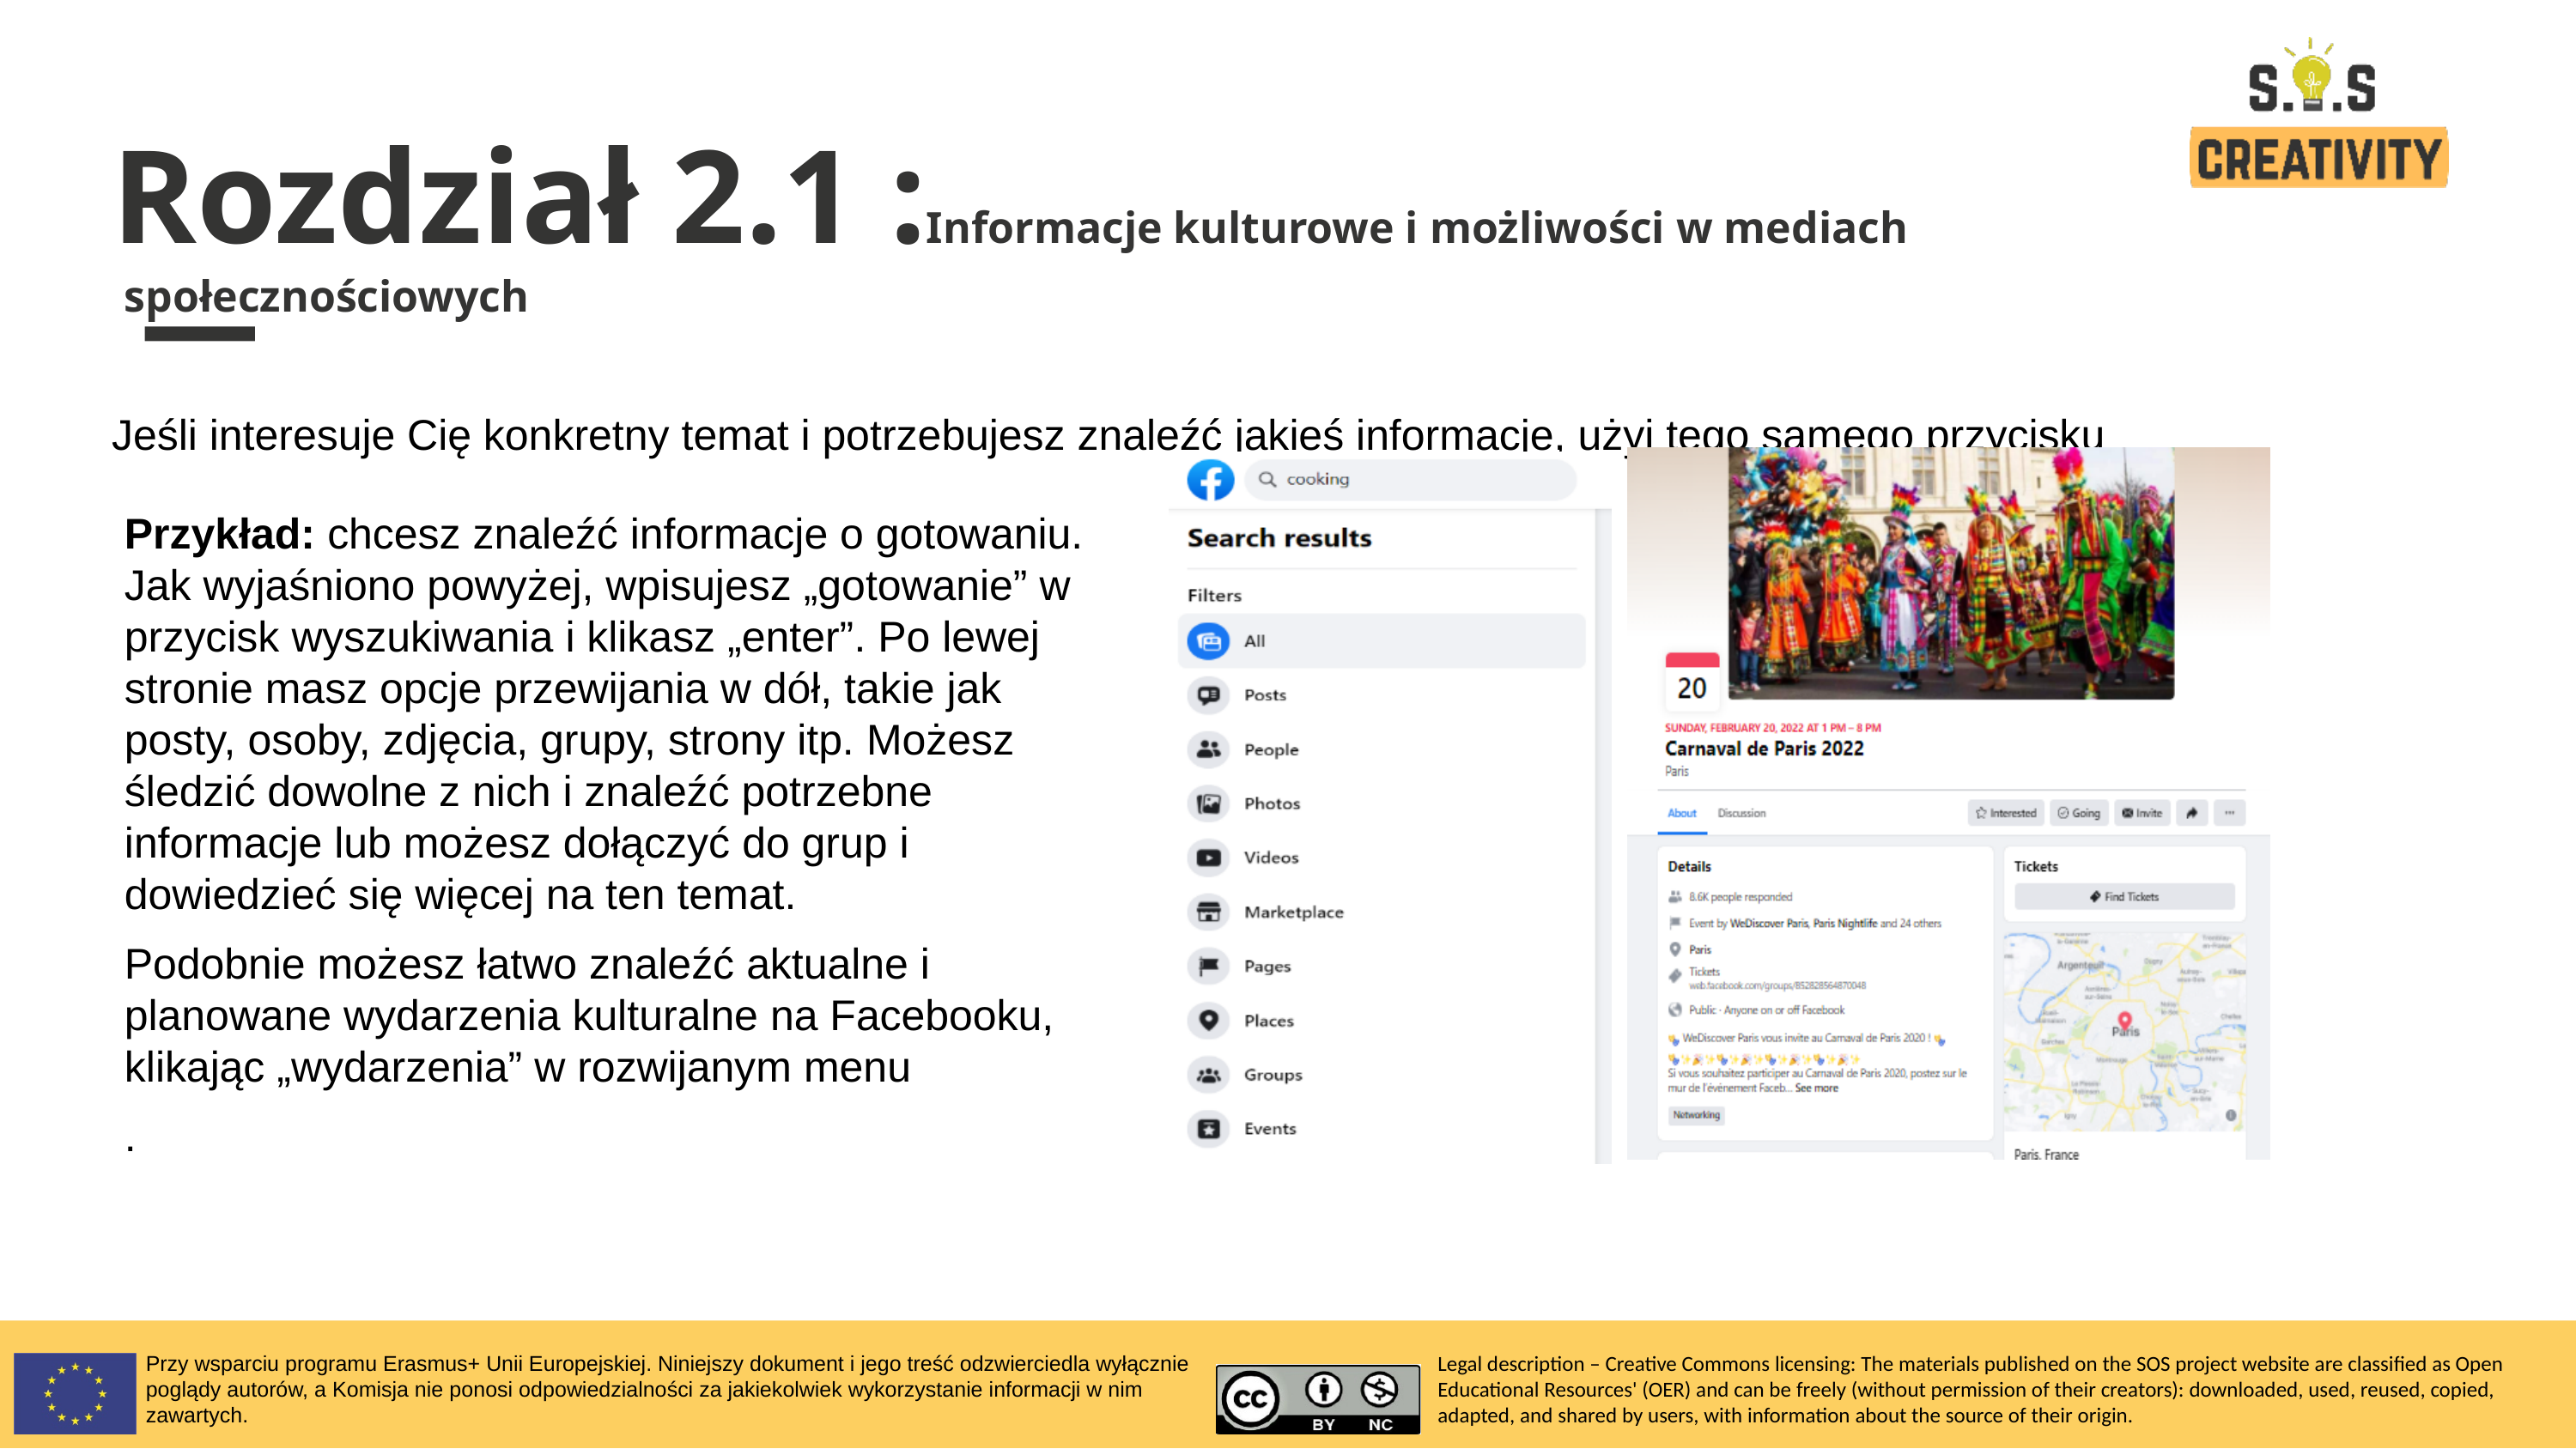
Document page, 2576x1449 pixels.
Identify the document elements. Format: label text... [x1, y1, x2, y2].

picture [1627, 446, 2271, 1160]
picture [1215, 1364, 1421, 1435]
text_box Przy wsparciu programu Erasmus+ Unii Europejskiej. Niniejszy dokument i jego treść odzwierciedla wyłącznie poglądy autorów, a Komisja nie ponosi odpowiedzialności za jakiekolwiek wykorzystanie informacji w nim zawartych. [133, 1343, 1217, 1434]
text_box Przykład: chcesz znaleźć informacje o gotowaniu. Jak wyjaśniono powyżej, wpisujesz „gotowanie” w przycisk wyszukiwania i klikasz „enter”. Po lewej stronie masz opcje przewijania w dół, takie jak posty, osoby, zdjęcia, grupy, strony itp. Możesz śledzić dowolne z nich i znaleźć potrzebne informacje lub możesz dołączyć do grup i dowiedzieć się więcej na ten temat. Podobnie możesz łatwo znaleźć aktualne i planowane wydarzenia kulturalne na Facebooku, klikając „wydarzenia” w rozwijanym menu . [110, 464, 1139, 1202]
picture [1169, 452, 1612, 1164]
text_box Legal description – Creative Commons licensing: The materials published on the SOS project website are classified as Open Educational Resources' (OER) and can be freely (without permission of their creators): downloaded, used, reused, copied, adapted, and shared by users, with information about the source of their origin. [1425, 1343, 2576, 1434]
text_box Rozdział 2.1 :Informacje kulturowe i możliwości w mediach społecznościowych Jeśli interesuje Cię konkretny temat i potrzebujesz znaleźć jakieś informacje, użyj tego samego przycisku „szukaj”. [112, 112, 2254, 1368]
picture [2189, 37, 2449, 188]
picture [13, 1352, 137, 1435]
